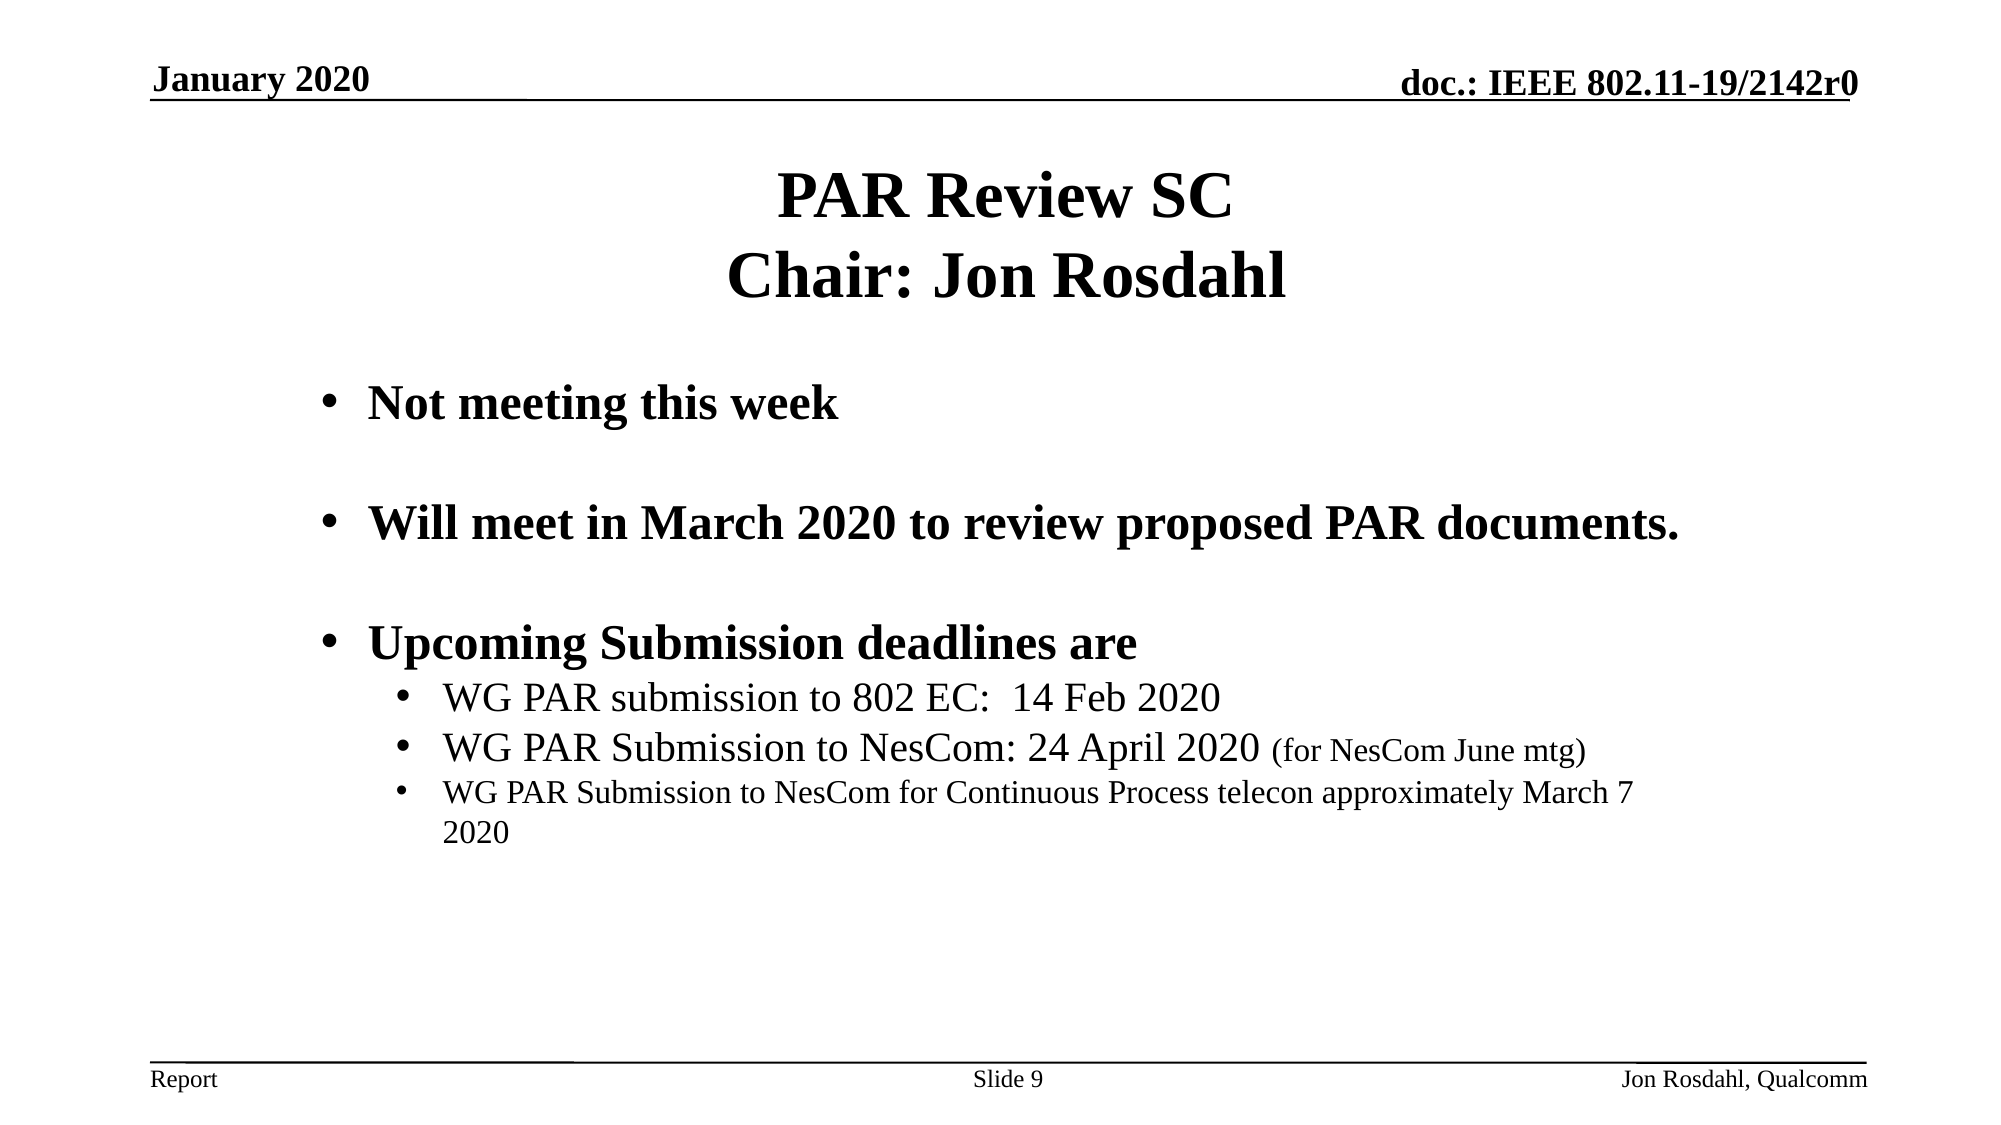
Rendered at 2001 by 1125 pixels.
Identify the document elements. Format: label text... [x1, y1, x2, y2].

footer Jon Rosdahl, Qualcomm [1171, 1061, 1869, 1093]
text_box Not meeting this week Will meet in March 2020 to review proposed PAR documents. Upcoming Submission deadlines are WG PAR submission to 802 EC: 14 Feb 2020 WG PAR Submission to NesCom: 24 April 2020 (for NesCom June mtg) WG PAR Submission to NesCom for Continuous Process telecon approximately March 7 2020 [306, 362, 1707, 908]
title PAR Review SC Chair: Jon Rosdahl [362, 112, 1652, 350]
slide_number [152, 54, 563, 100]
slide_number Slide 9 [950, 1061, 1067, 1123]
